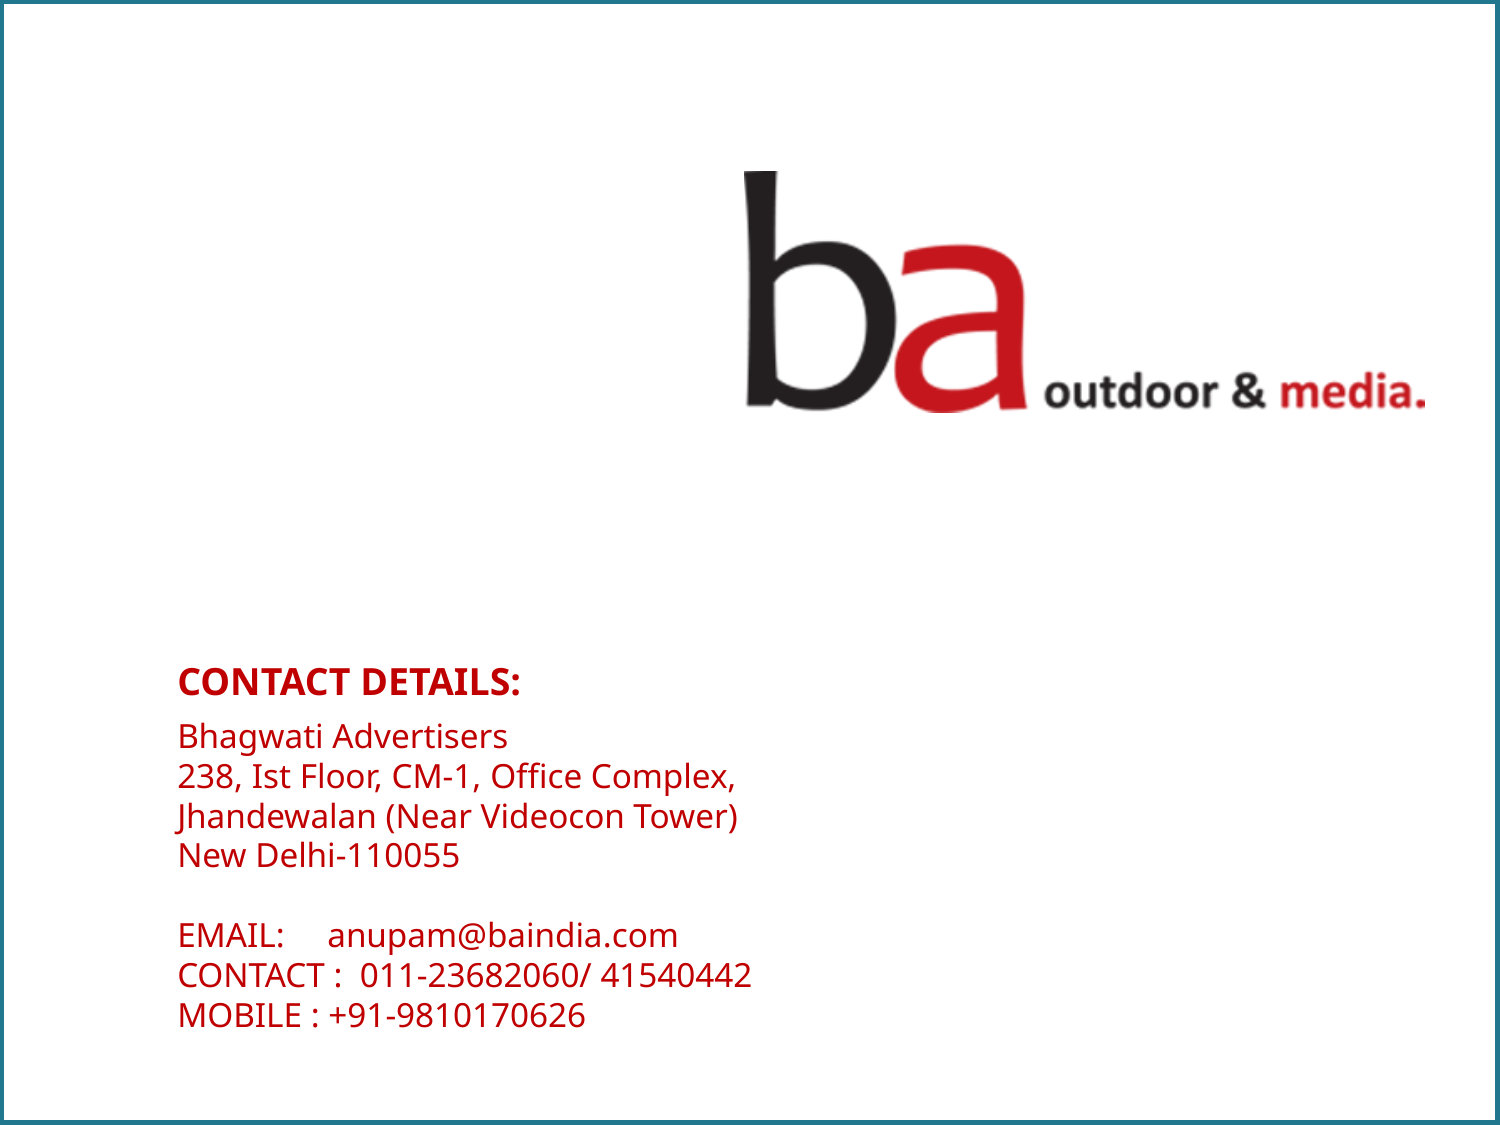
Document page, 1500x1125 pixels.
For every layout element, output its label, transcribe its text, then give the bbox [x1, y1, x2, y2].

text_box [0, 0, 1500, 1125]
text_box CONTACT DETAILS: Bhagwati Advertisers 238, Ist Floor, CM-1, Office Complex, Jhandewalan (Near Videocon Tower) New Delhi-110055 EMAIL: anupam@baindia.com CONTACT : 011-23682060/ 41540442 MOBILE : +91-9810170626 [162, 650, 1250, 1050]
picture [744, 171, 1426, 413]
